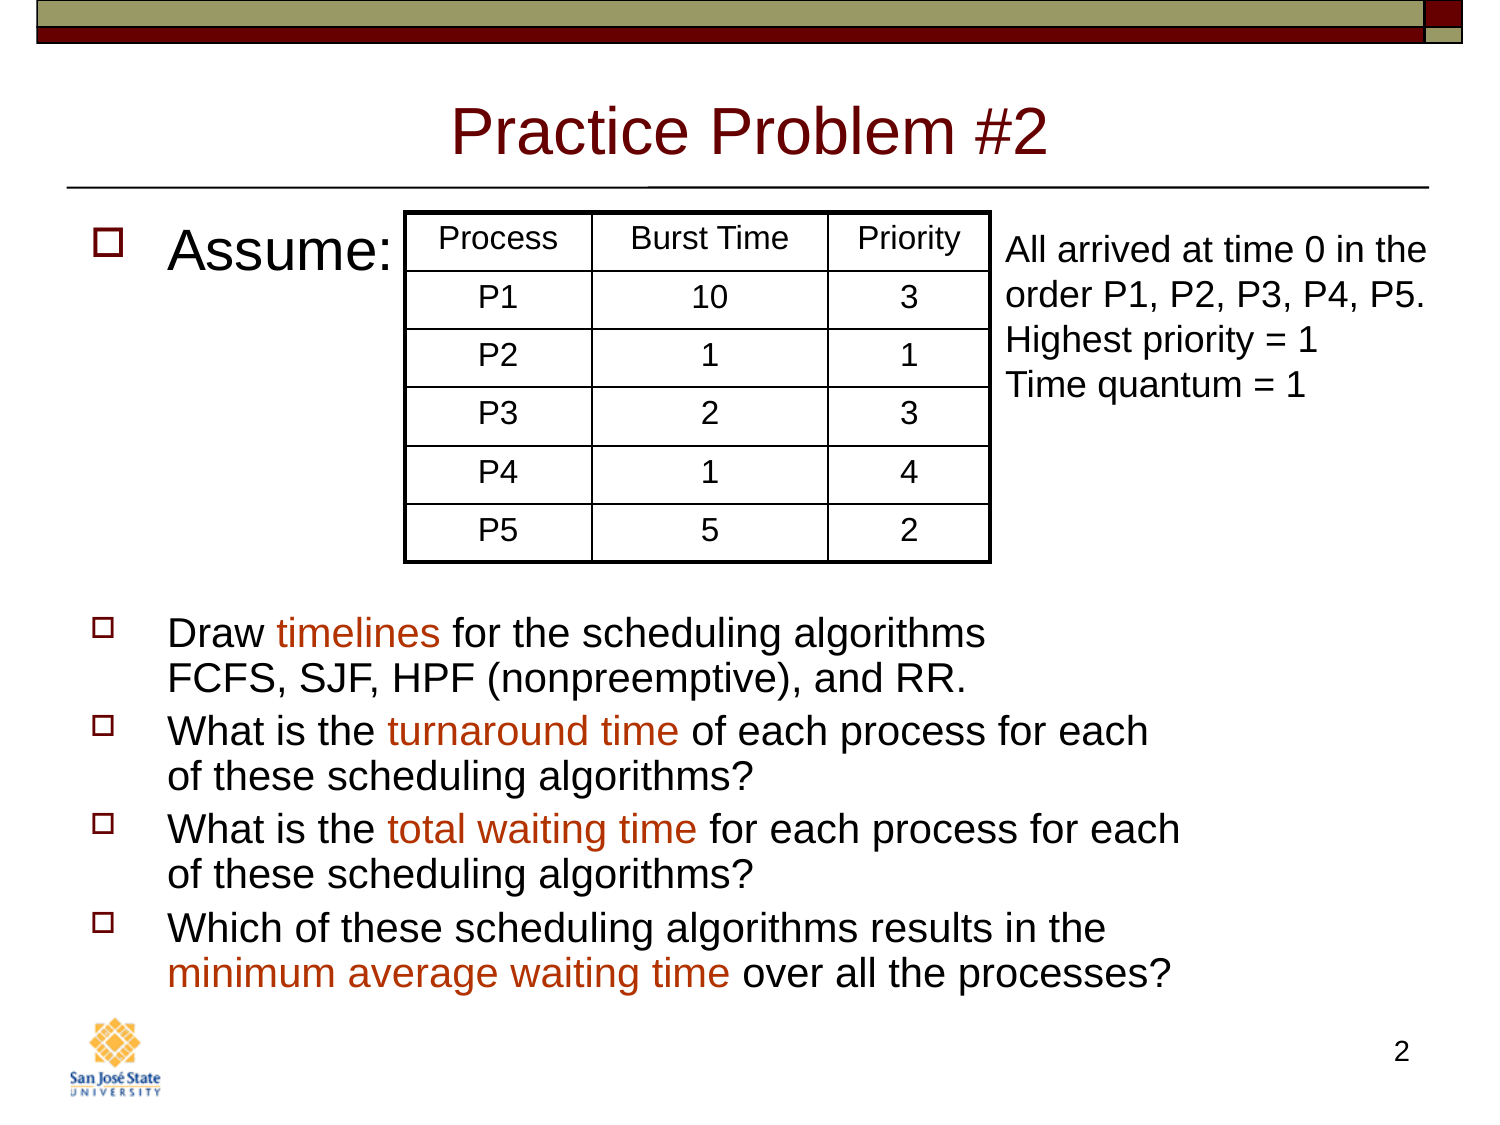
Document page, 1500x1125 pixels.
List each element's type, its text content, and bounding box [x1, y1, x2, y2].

table_header Priority [829, 215, 988, 270]
title Practice Problem #2 [75, 67, 1425, 175]
table_cell 10 [593, 272, 827, 328]
table_cell 4 [829, 447, 988, 503]
table_header Burst Time [593, 215, 827, 270]
table_cell P1 [407, 272, 591, 328]
table_cell P3 [407, 388, 591, 445]
text_box All arrived at time 0 in the order P1, P2, P3, P4, P5. Highest priority = 1 Time quantum = 1 [990, 217, 1443, 413]
table_cell P4 [407, 447, 591, 503]
table_cell 3 [829, 388, 988, 445]
table_cell P2 [407, 330, 591, 386]
table_cell 2 [829, 505, 988, 560]
slide_number 2 [1112, 1025, 1425, 1100]
table_cell 1 [593, 330, 827, 386]
table_header Process [407, 215, 591, 270]
table_cell 1 [593, 447, 827, 503]
table_cell 5 [593, 505, 827, 560]
table_cell 1 [829, 330, 988, 386]
table_cell P5 [407, 505, 591, 560]
picture [60, 1012, 166, 1112]
table_cell 3 [829, 272, 988, 328]
table_cell 2 [593, 388, 827, 445]
list Assume: Draw timelines for the scheduling algorithms FCFS, SJF, HPF (nonpreemptive), and RR. What is the turnaround time of each process for each of these scheduling algorithms? What is the total waiting time for each process for each of these scheduling algorithms? Which of these scheduling algorithms results in the minimum average waiting time over all the processes? [75, 212, 1425, 1013]
